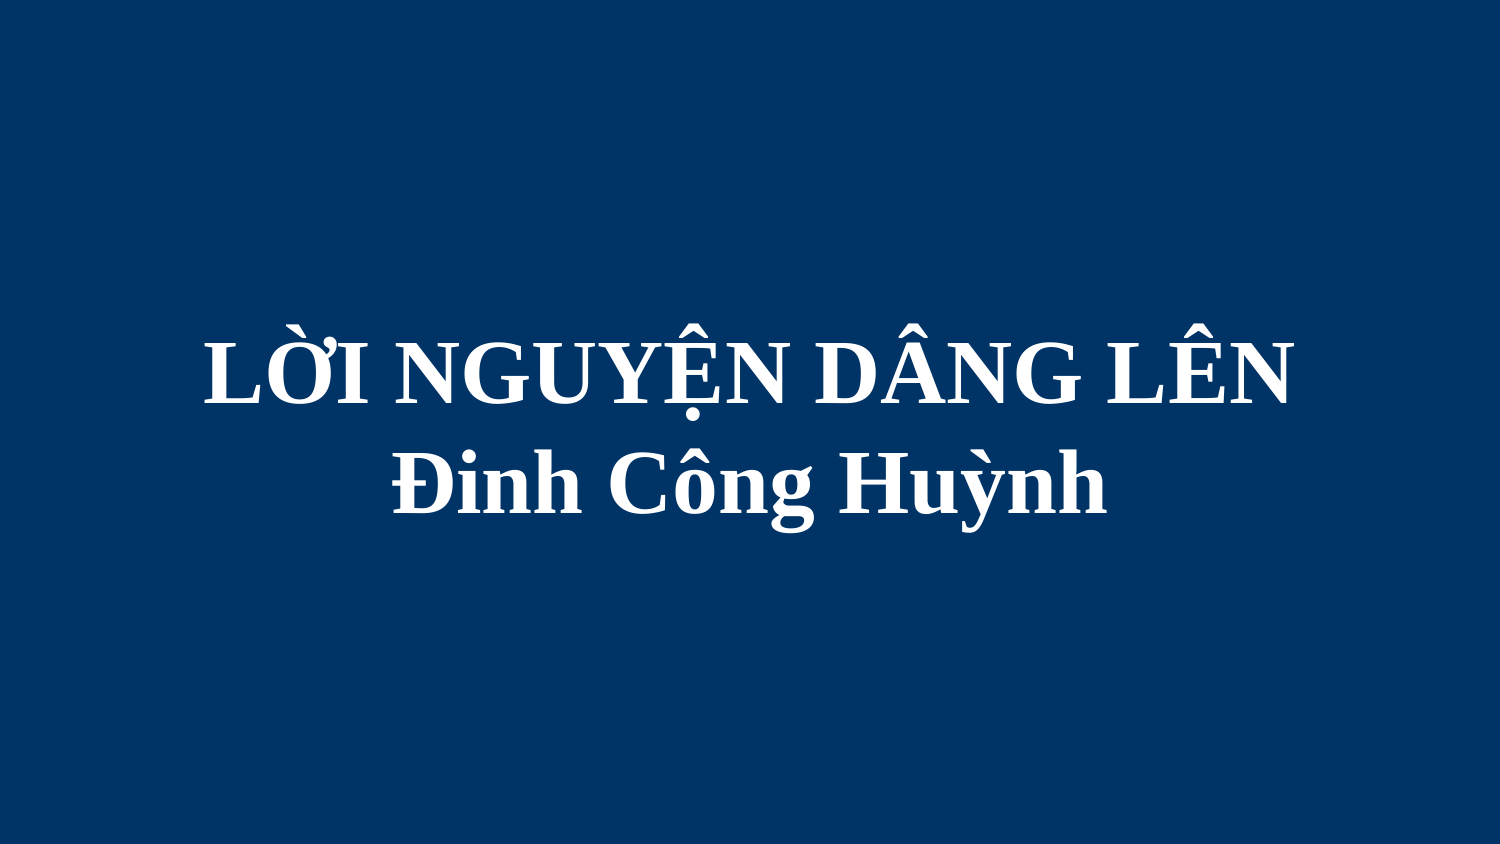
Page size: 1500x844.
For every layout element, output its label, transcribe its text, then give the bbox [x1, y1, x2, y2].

title LỜI NGUYỆN DÂNG LÊN Đinh Công Huỳnh [0, 0, 1500, 844]
